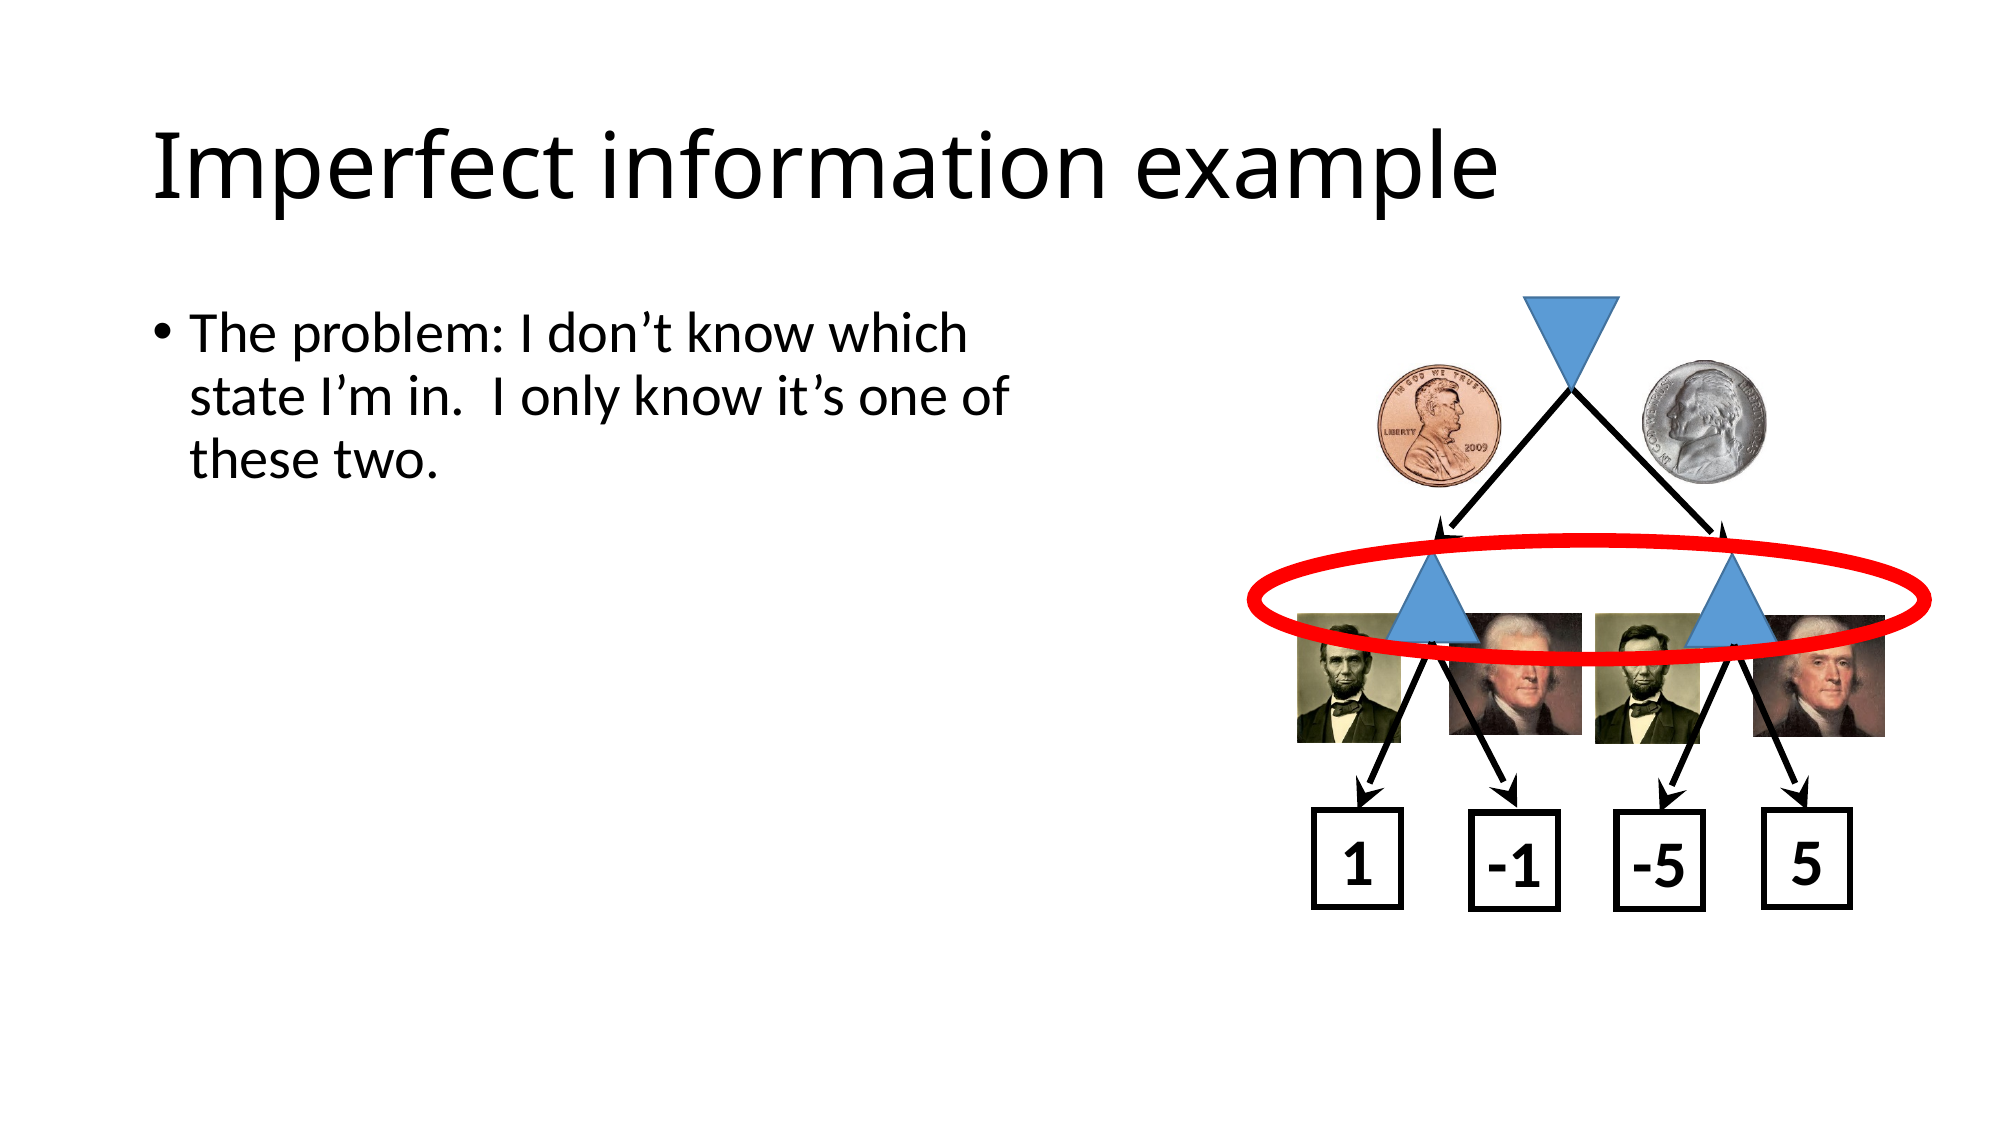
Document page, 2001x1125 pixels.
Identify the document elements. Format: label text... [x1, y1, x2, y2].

picture [1376, 363, 1502, 488]
picture [1449, 614, 1582, 735]
title Imperfect information example [137, 59, 1863, 278]
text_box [1571, 387, 1733, 554]
text_box 5 [1763, 809, 1851, 908]
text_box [1659, 644, 1735, 813]
picture [1296, 613, 1401, 743]
text_box [1253, 545, 1926, 661]
picture [1642, 360, 1767, 484]
text_box -5 [1616, 811, 1704, 910]
text_box -1 [1470, 811, 1559, 910]
text_box [1522, 296, 1621, 387]
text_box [1431, 387, 1571, 550]
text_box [1734, 644, 1808, 810]
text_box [1431, 642, 1518, 808]
text_box 1 [1313, 809, 1402, 908]
picture [1595, 613, 1700, 744]
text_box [1357, 642, 1432, 811]
picture [1753, 615, 1885, 737]
list The problem: I don’t know which state I’m in. I only know it’s one of these two. [137, 294, 1075, 1062]
